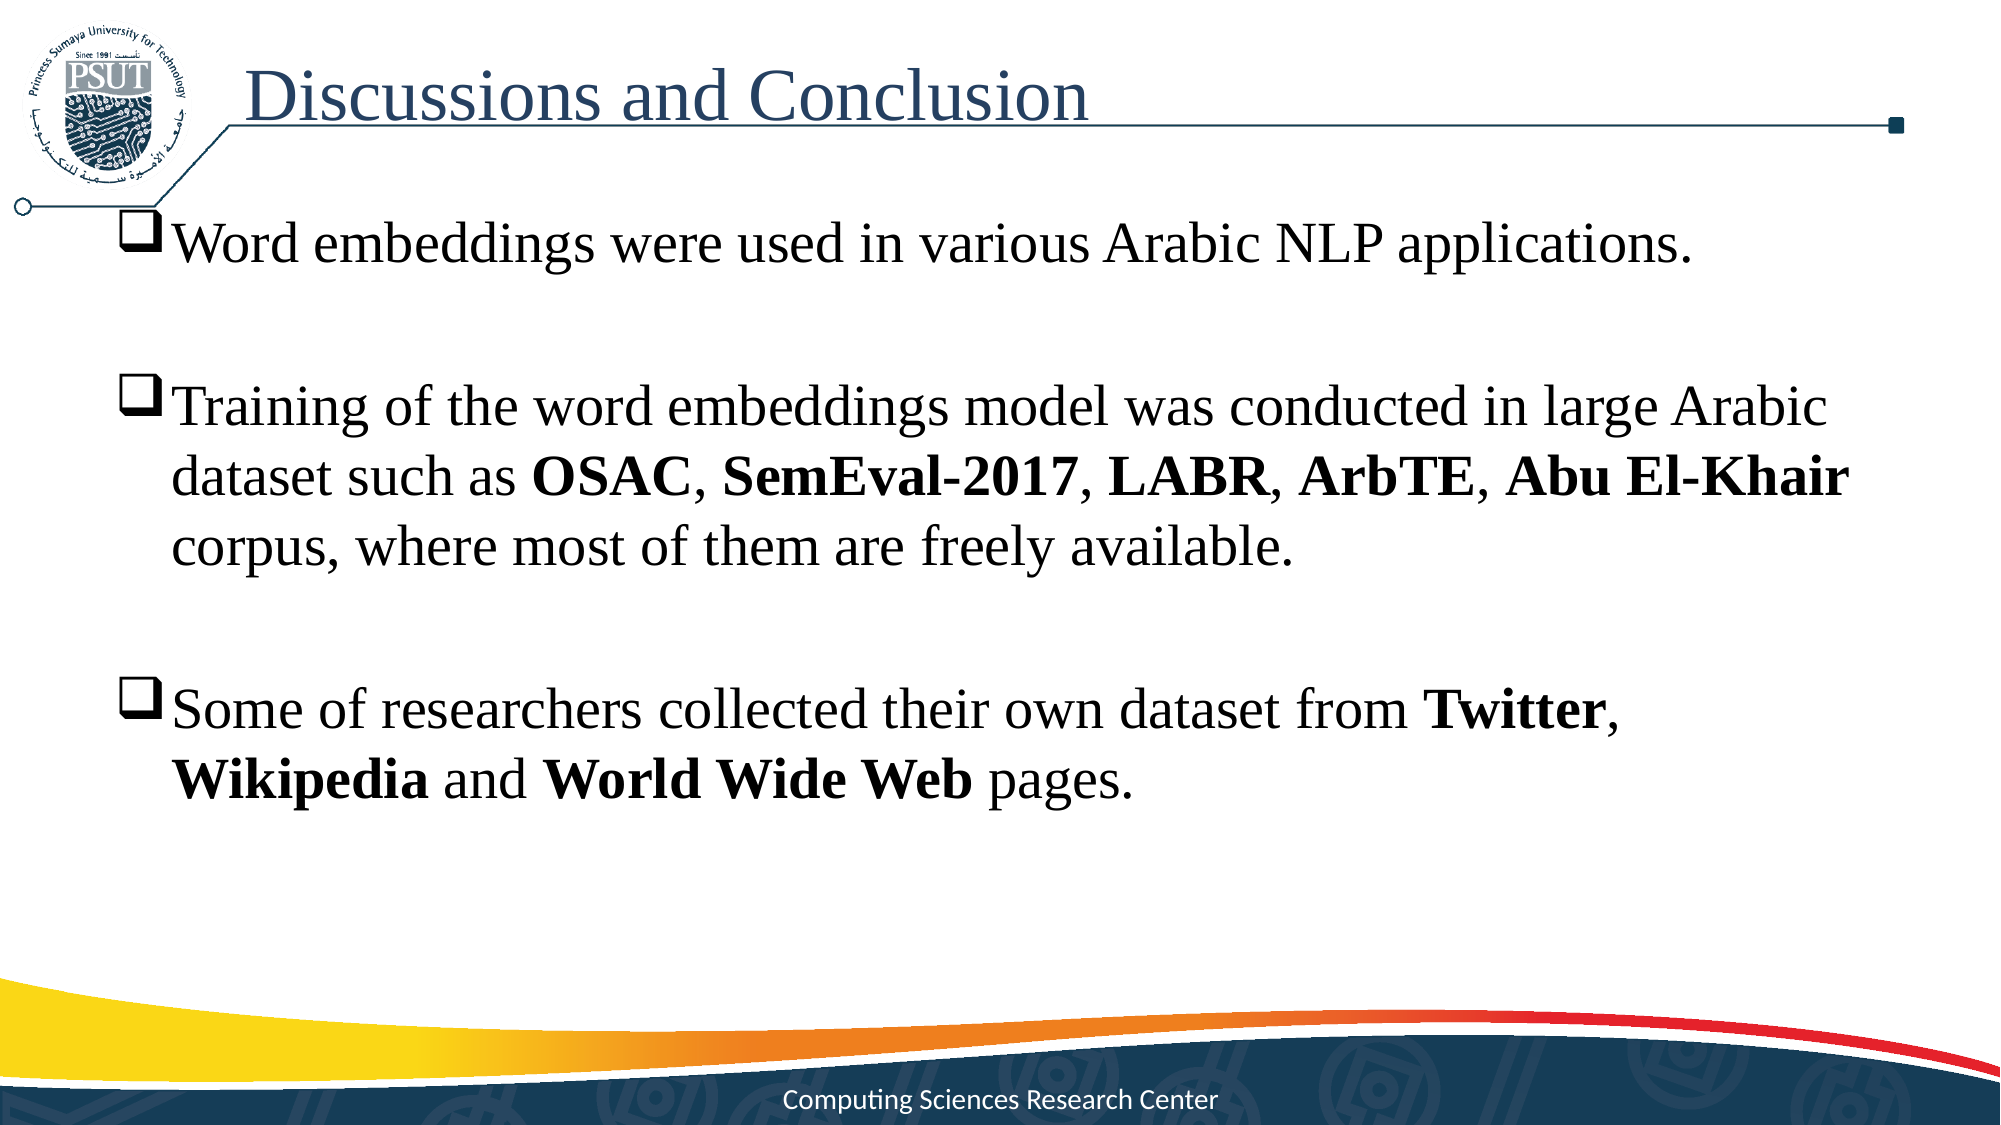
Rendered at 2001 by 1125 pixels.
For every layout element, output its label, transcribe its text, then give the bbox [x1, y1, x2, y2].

text_box Discussions and Conclusion [229, 54, 1898, 126]
list Word embeddings were used in various Arabic NLP applications. Training of the word embeddings model was conducted in large Arabic dataset such as OSAC, SemEval-2017, LABR, ArbTE, Abu El-Khair corpus, where most of them are freely available. Some of researchers collected their own dataset from Twitter, Wikipedia and World Wide Web pages. [99, 196, 1900, 1000]
picture [0, 20, 2000, 232]
picture [0, 858, 2000, 1125]
